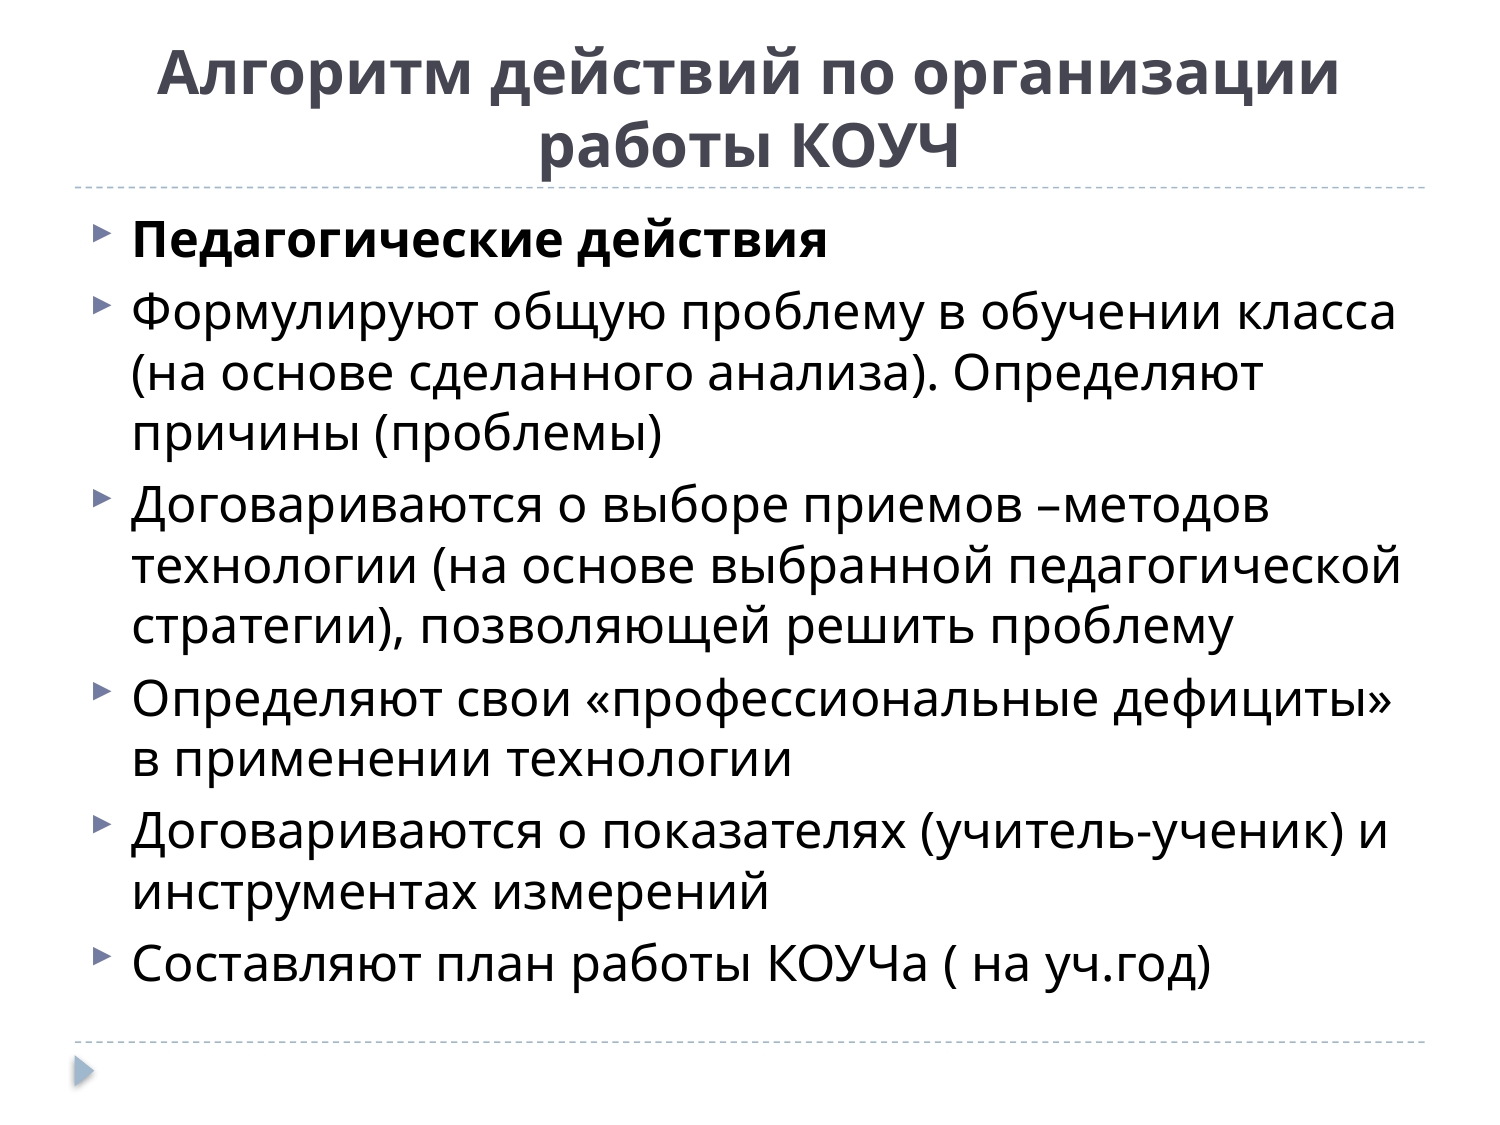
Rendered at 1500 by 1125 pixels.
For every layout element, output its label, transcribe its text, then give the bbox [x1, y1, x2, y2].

title Алгоритм действий по организации работы КОУЧ [75, 24, 1425, 188]
list Педагогические действия Формулируют общую проблему в обучении класса (на основе сделанного анализа). Определяют причины (проблемы) Договариваются о выборе приемов –методов технологии (на основе выбранной педагогической стратегии), позволяющей решить проблему Определяют свои «профессиональные дефициты» в применении технологии Договариваются о показателях (учитель-ученик) и инструментах измерений Составляют план работы КОУЧа ( на уч.год) [75, 200, 1425, 1010]
